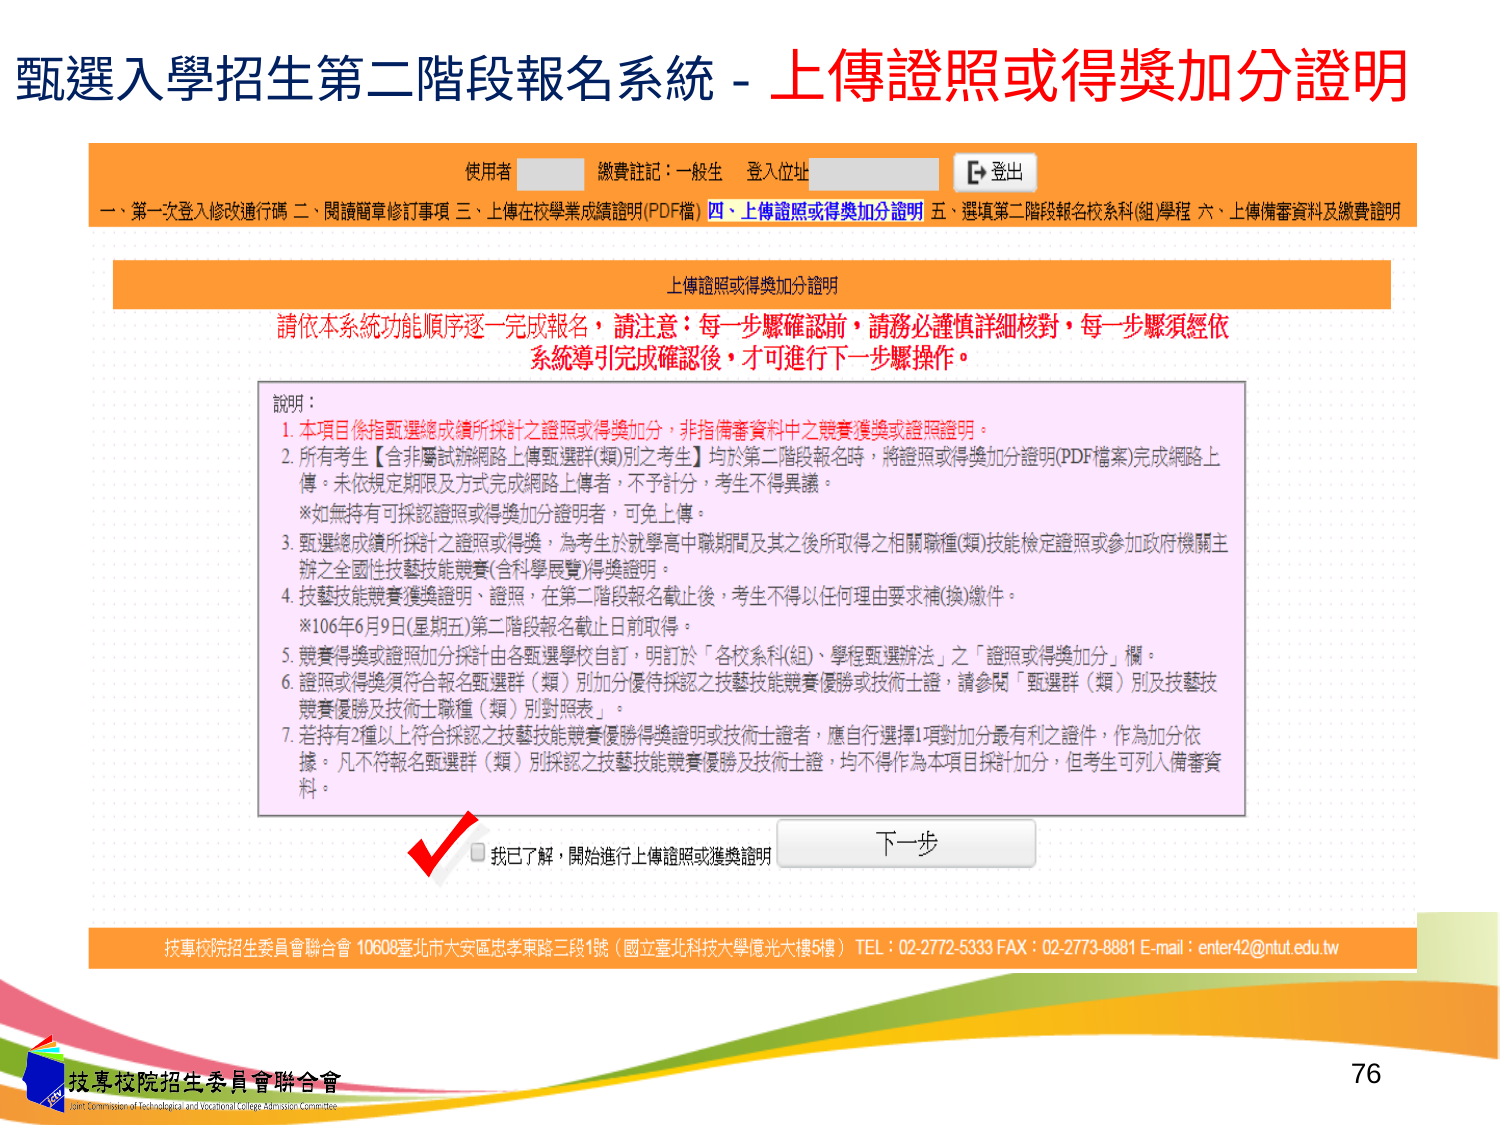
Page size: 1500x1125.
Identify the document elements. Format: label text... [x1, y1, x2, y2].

picture [0, 143, 1500, 1125]
slide_number 76 [1059, 1042, 1397, 1103]
title 甄選入學招生第二階段報名系統-上傳證照或得獎加分證明 [0, 28, 1500, 128]
